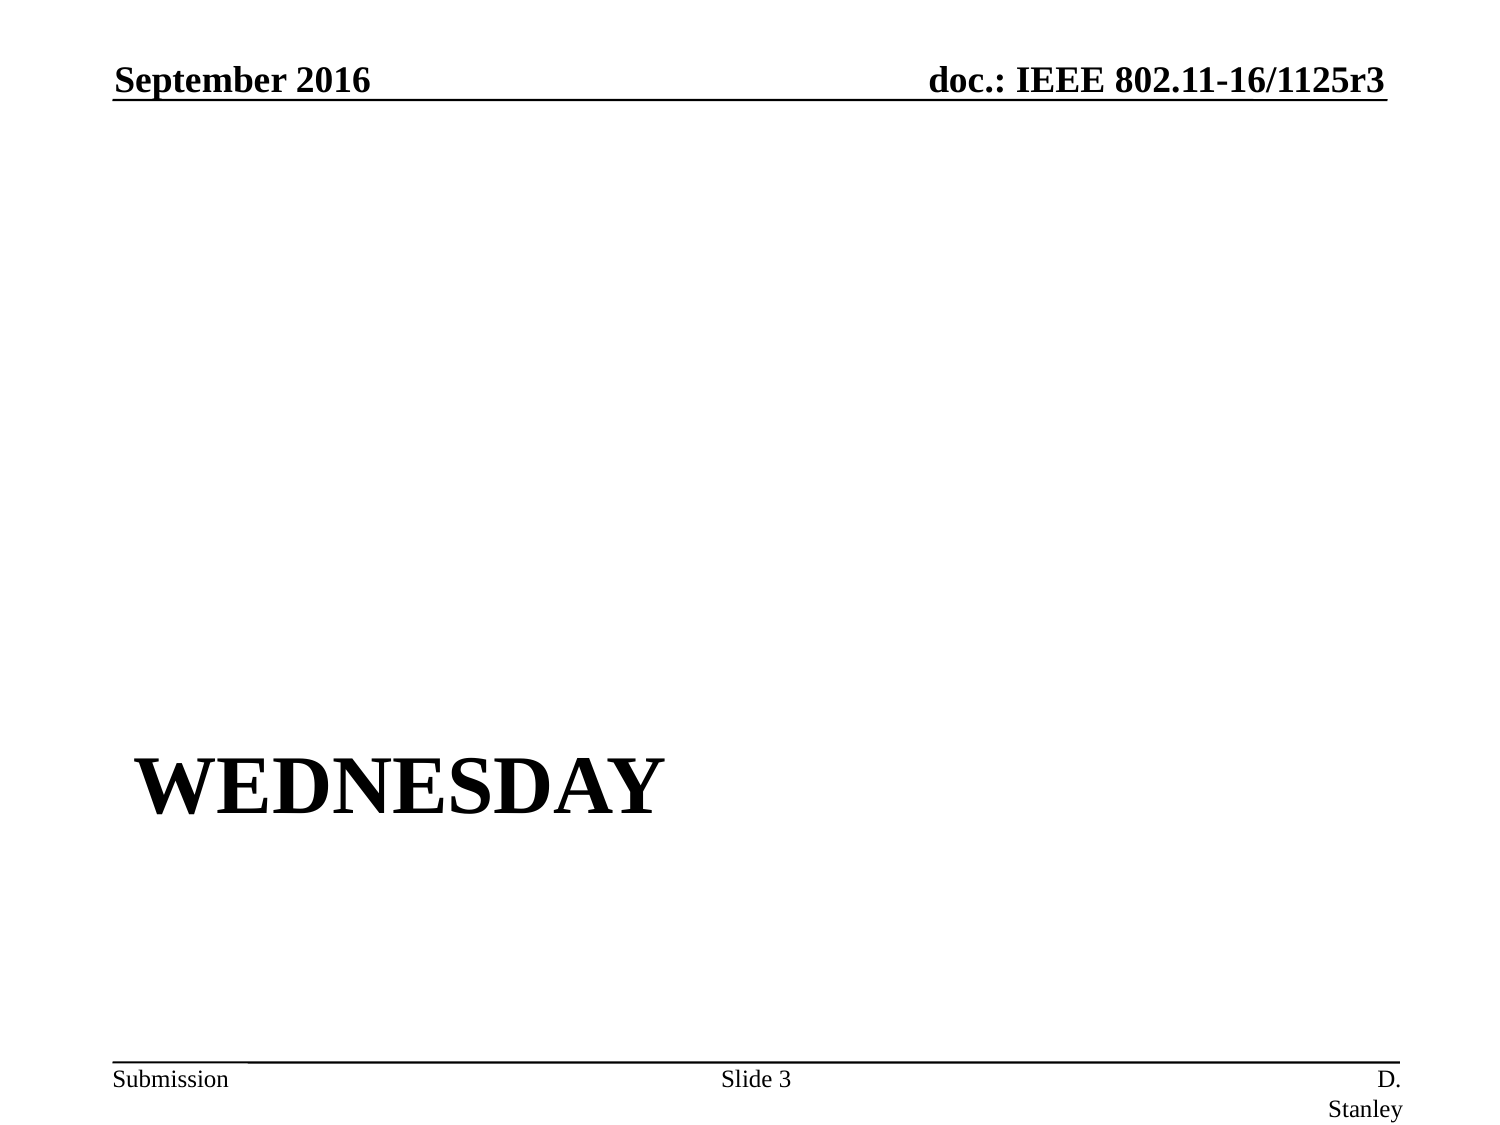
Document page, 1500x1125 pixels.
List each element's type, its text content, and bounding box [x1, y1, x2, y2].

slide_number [114, 54, 374, 101]
slide_number Slide 3 [712, 1061, 800, 1093]
footer D. Stanley, HP Enterprise [1324, 1061, 1402, 1093]
title Wednesday [118, 722, 1394, 947]
